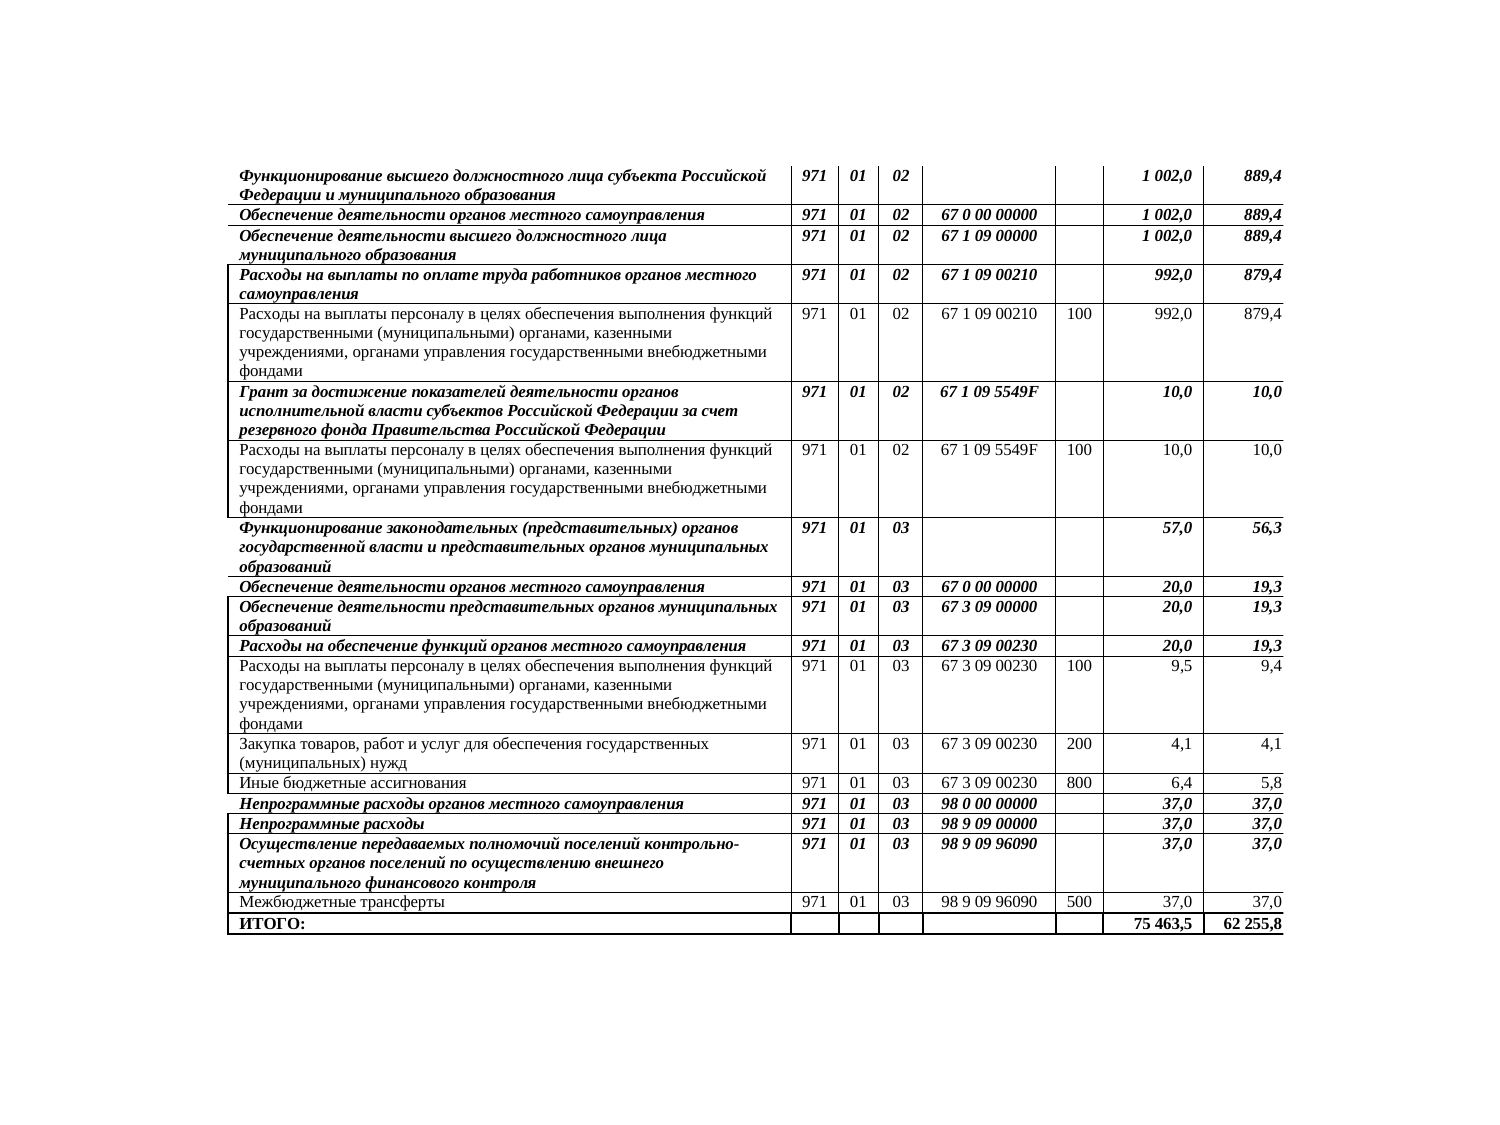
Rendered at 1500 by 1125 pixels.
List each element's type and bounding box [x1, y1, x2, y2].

text_box [216, 165, 1284, 960]
